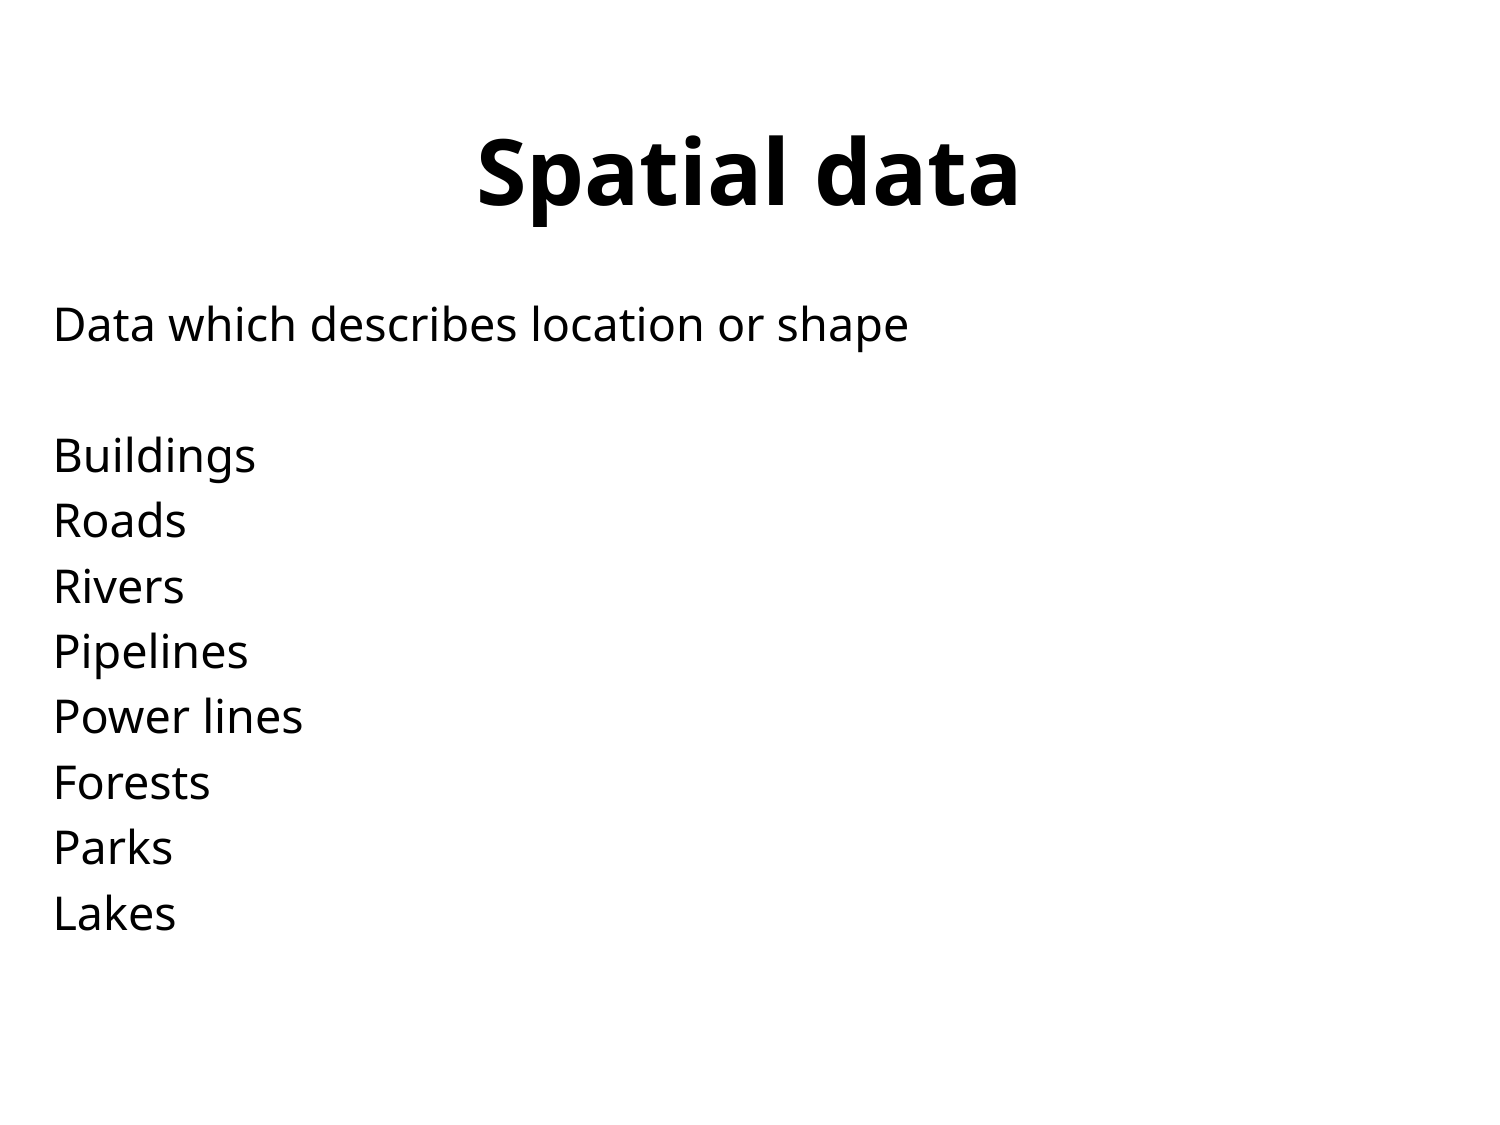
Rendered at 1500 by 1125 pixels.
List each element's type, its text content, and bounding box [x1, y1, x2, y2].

title Spatial data [249, 75, 1250, 263]
list Data which describes location or shape Buildings Roads Rivers Pipelines Power lines Forests Parks Lakes [37, 287, 1463, 1005]
